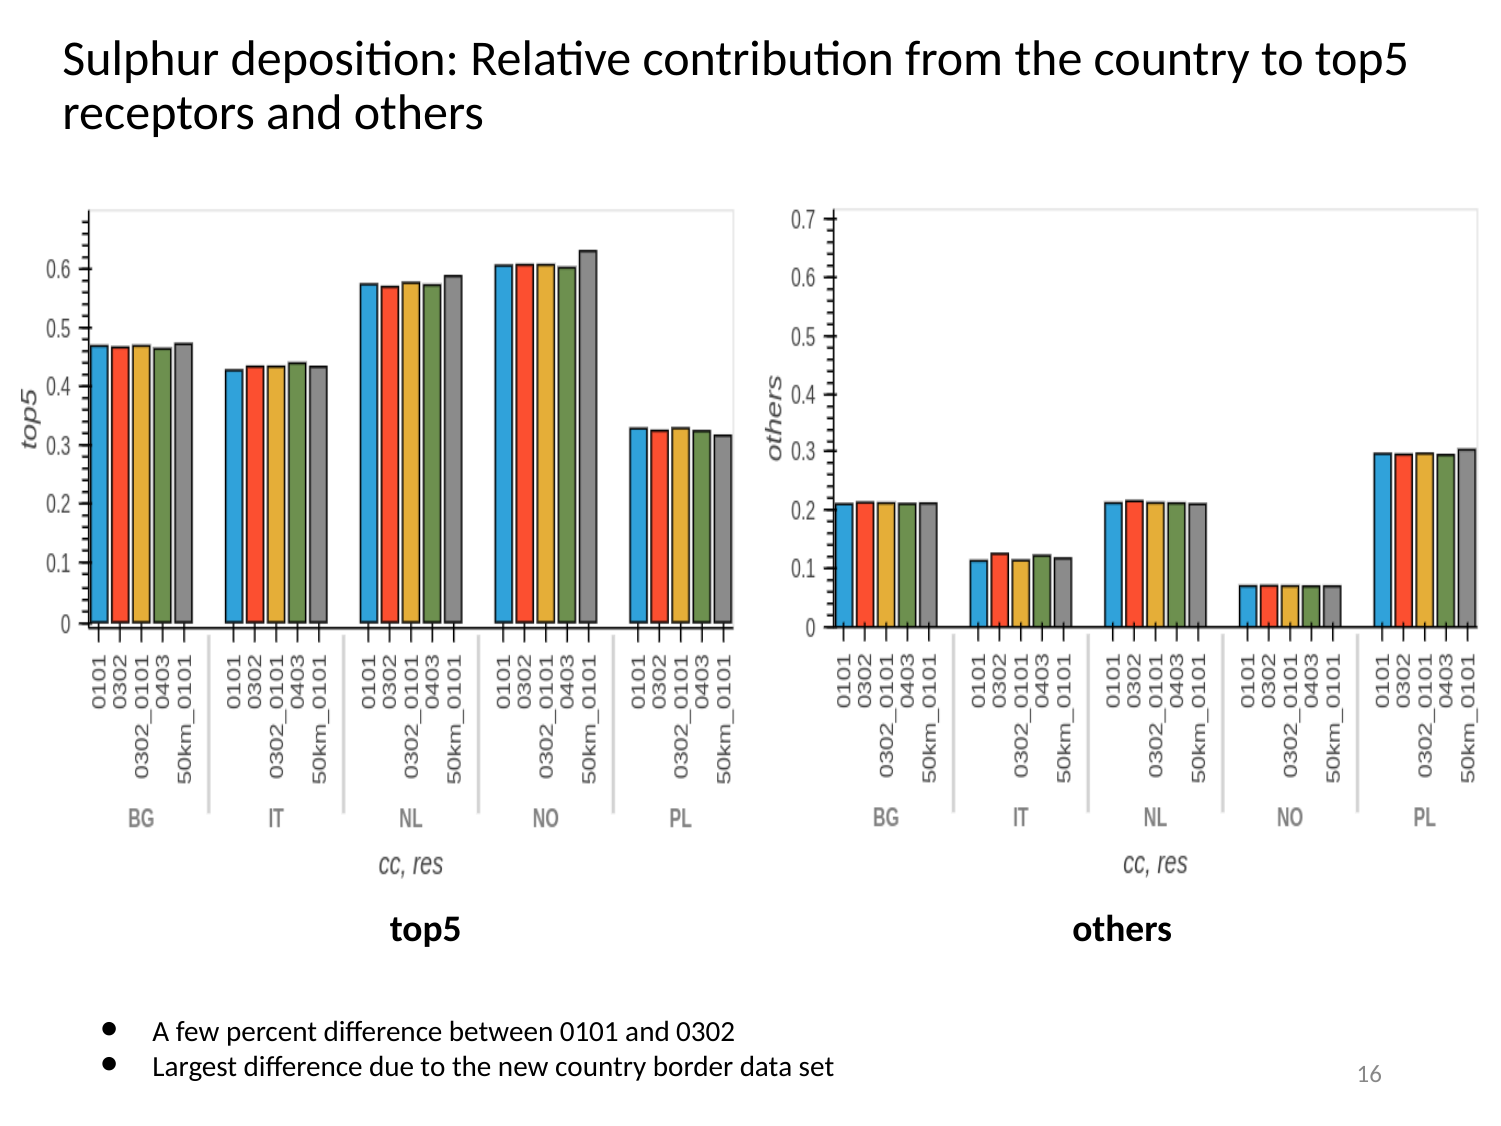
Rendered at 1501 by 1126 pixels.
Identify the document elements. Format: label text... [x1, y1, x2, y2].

picture [753, 185, 1493, 890]
text_box A few percent difference between 0101 and 0302 Largest difference due to the new country border data set [62, 997, 1268, 1126]
text_box top5 [374, 898, 507, 967]
title Sulphur deposition: Relative contribution from the country to top5 receptors and others [47, 47, 1445, 126]
picture [9, 186, 749, 890]
text_box others [1057, 898, 1189, 967]
slide_number ‹#› [1268, 1042, 1398, 1103]
